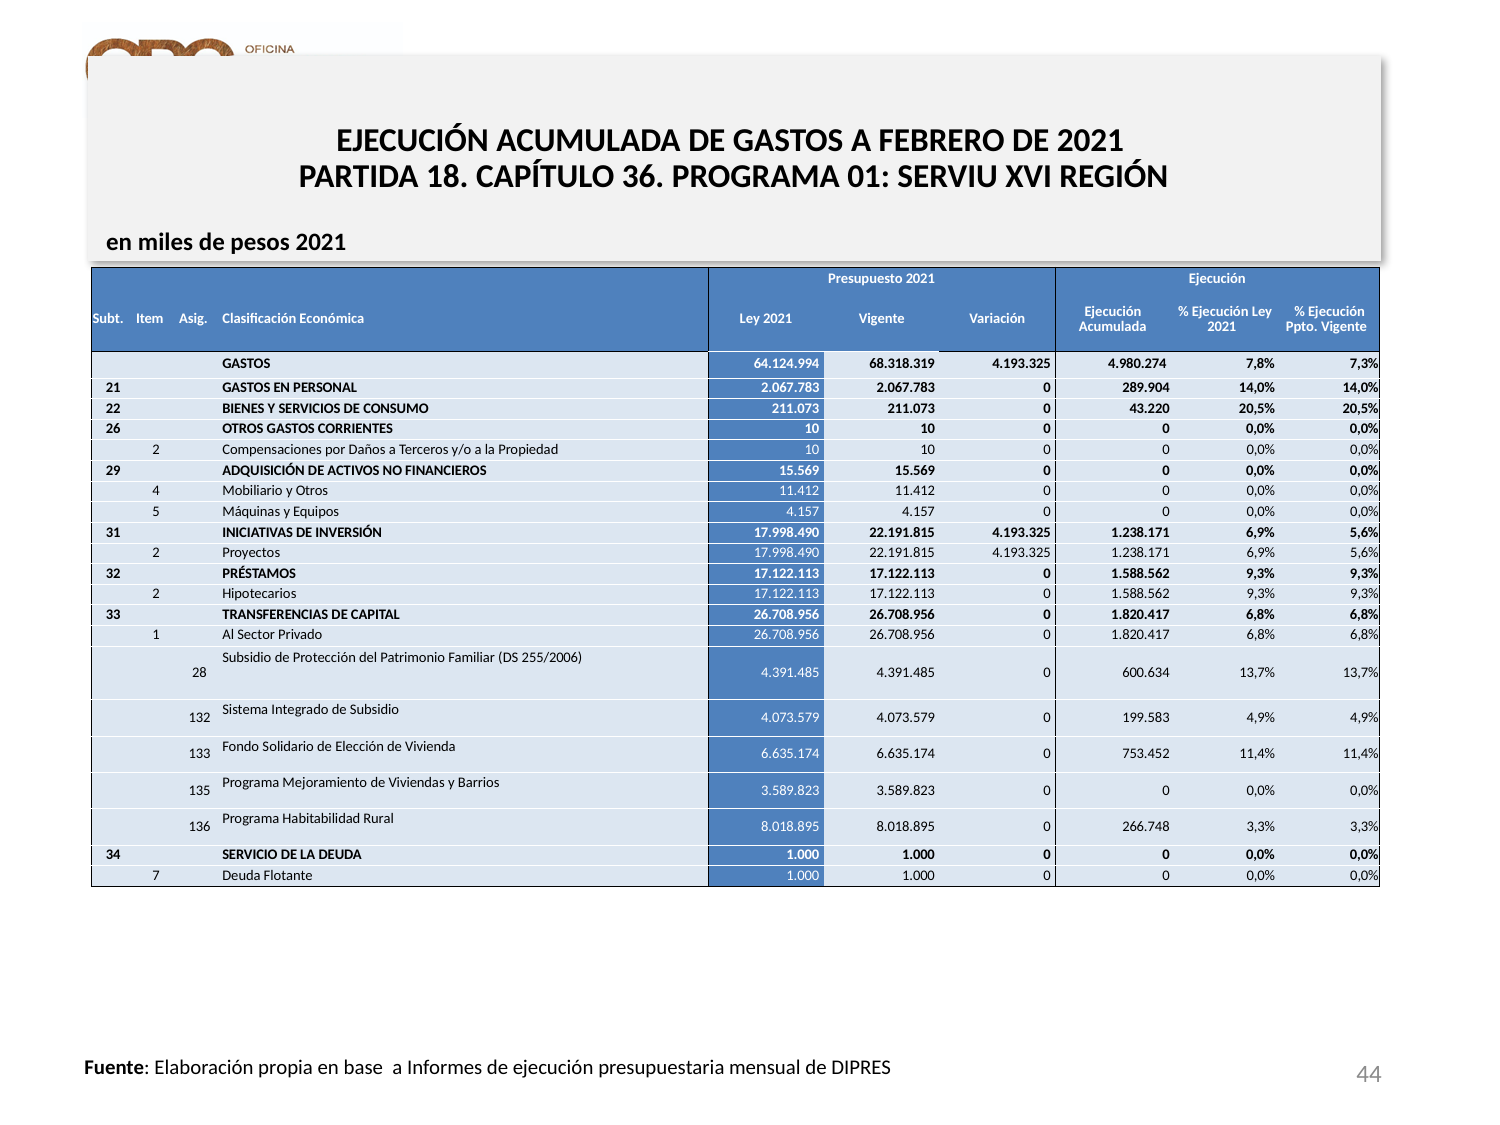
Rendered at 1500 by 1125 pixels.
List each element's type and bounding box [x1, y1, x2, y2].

table_cell [709, 352, 1055, 378]
table_cell [92, 420, 708, 439]
table_cell [709, 647, 1055, 691]
table_cell [1056, 605, 1379, 625]
table_cell [709, 626, 1055, 646]
table_cell [92, 785, 708, 815]
table_cell [1056, 288, 1379, 351]
table_cell [92, 482, 708, 501]
table_cell [92, 647, 708, 691]
table_cell [92, 352, 708, 378]
slide_number [1059, 1042, 1397, 1103]
table_cell [1056, 723, 1379, 753]
table_cell [1056, 785, 1379, 815]
table_cell [709, 836, 1055, 856]
table_cell [92, 399, 708, 419]
table_cell [709, 379, 1055, 398]
table_cell [709, 544, 1055, 563]
table_cell [92, 544, 708, 563]
table_cell [1056, 585, 1379, 604]
table_cell [92, 692, 708, 722]
text_box [91, 218, 1400, 277]
table_cell [709, 440, 1055, 460]
table_header [92, 268, 708, 288]
table_cell [709, 754, 1055, 784]
table_cell [92, 440, 708, 460]
table_cell [92, 605, 708, 625]
table_cell [709, 605, 1055, 625]
table_cell [709, 585, 1055, 604]
table_cell [709, 785, 1055, 815]
table_cell [92, 288, 708, 351]
table_cell [92, 723, 708, 753]
table_cell [709, 692, 1055, 722]
table_header [709, 268, 1055, 288]
table_cell [92, 816, 708, 835]
table_cell [709, 288, 1055, 351]
table_cell [1056, 836, 1379, 856]
table_cell [1056, 440, 1379, 460]
table_cell [92, 585, 708, 604]
table_cell [1056, 420, 1379, 439]
table_cell [1056, 692, 1379, 722]
table_cell [1056, 647, 1379, 691]
table_cell [709, 523, 1055, 543]
table_cell [709, 502, 1055, 522]
title [88, 56, 1380, 261]
table_cell [1056, 379, 1379, 398]
table_cell [1056, 754, 1379, 784]
table_cell [709, 399, 1055, 419]
picture [82, 22, 403, 118]
table_cell [709, 723, 1055, 753]
table_cell [1056, 544, 1379, 563]
table_cell [92, 626, 708, 646]
table_cell [1056, 399, 1379, 419]
table_cell [92, 523, 708, 543]
table_cell [92, 836, 708, 856]
table_cell [1056, 461, 1379, 481]
table_cell [92, 564, 708, 584]
table_cell [1056, 352, 1379, 378]
table_cell [92, 461, 708, 481]
table_cell [1056, 816, 1379, 835]
table_cell [709, 461, 1055, 481]
table_cell [92, 502, 708, 522]
table_cell [709, 816, 1055, 835]
table_cell [92, 379, 708, 398]
table_cell [1056, 502, 1379, 522]
table_cell [709, 564, 1055, 584]
table_cell [1056, 626, 1379, 646]
table_cell [1056, 482, 1379, 501]
table_cell [709, 420, 1055, 439]
table_cell [1056, 523, 1379, 543]
table_cell [92, 754, 708, 784]
table_cell [1056, 564, 1379, 584]
table_header [1056, 268, 1379, 288]
table_cell [709, 482, 1055, 501]
